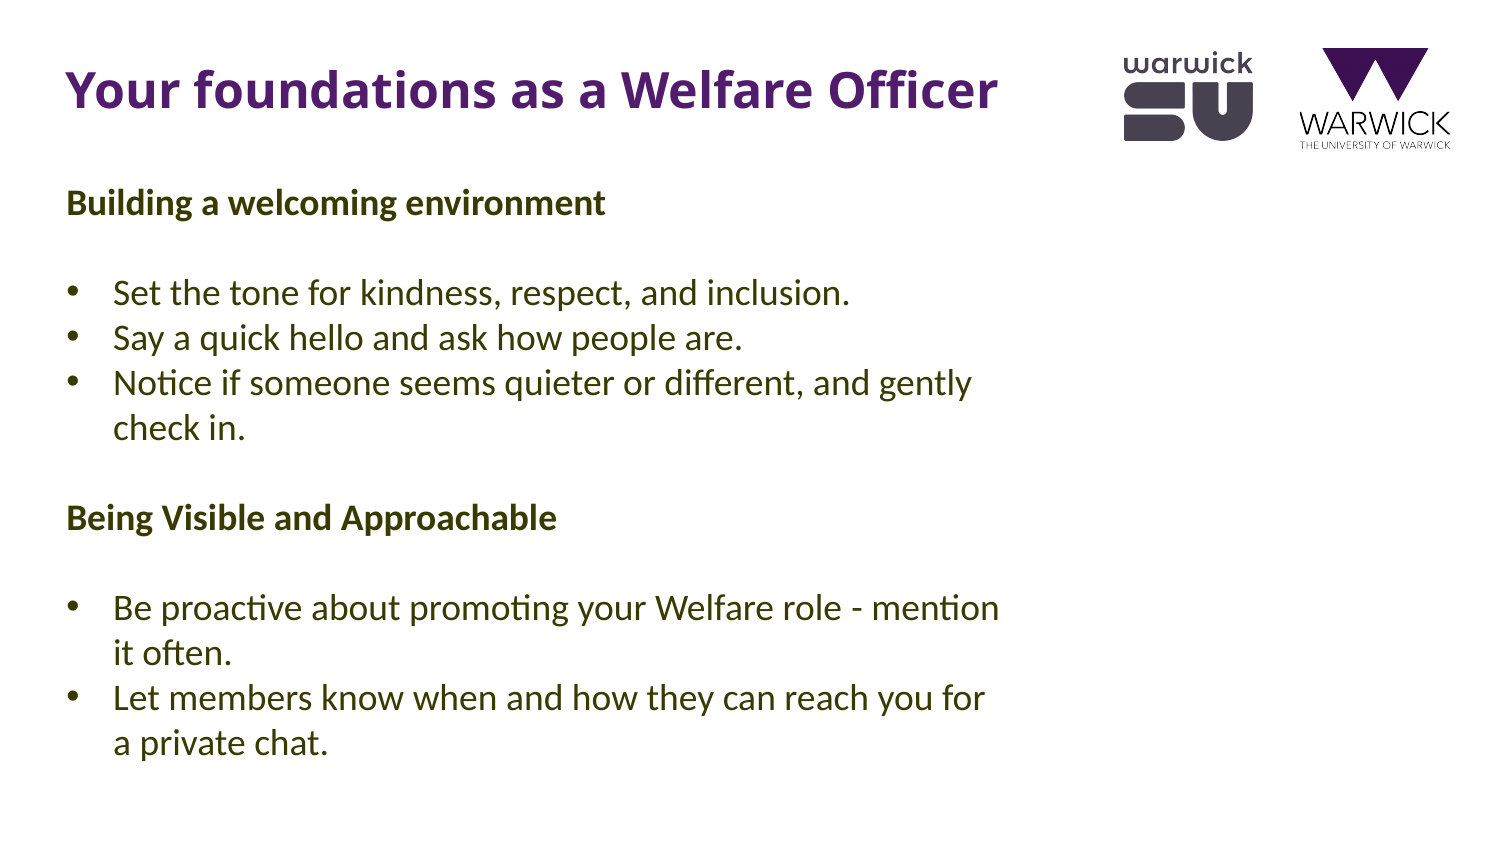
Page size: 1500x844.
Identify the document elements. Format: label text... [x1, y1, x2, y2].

picture [1124, 51, 1253, 141]
picture [1299, 48, 1451, 149]
title Your foundations as a Welfare Officer [50, 58, 1016, 122]
text_box Building a welcoming environment Set the tone for kindness, respect, and inclusion. Say a quick hello and ask how people are. Notice if someone seems quieter or different, and gently check in. Being Visible and Approachable Be proactive about promoting your Welfare role - mention it often. Let members know when and how they can reach you for a private chat. [51, 170, 1020, 771]
